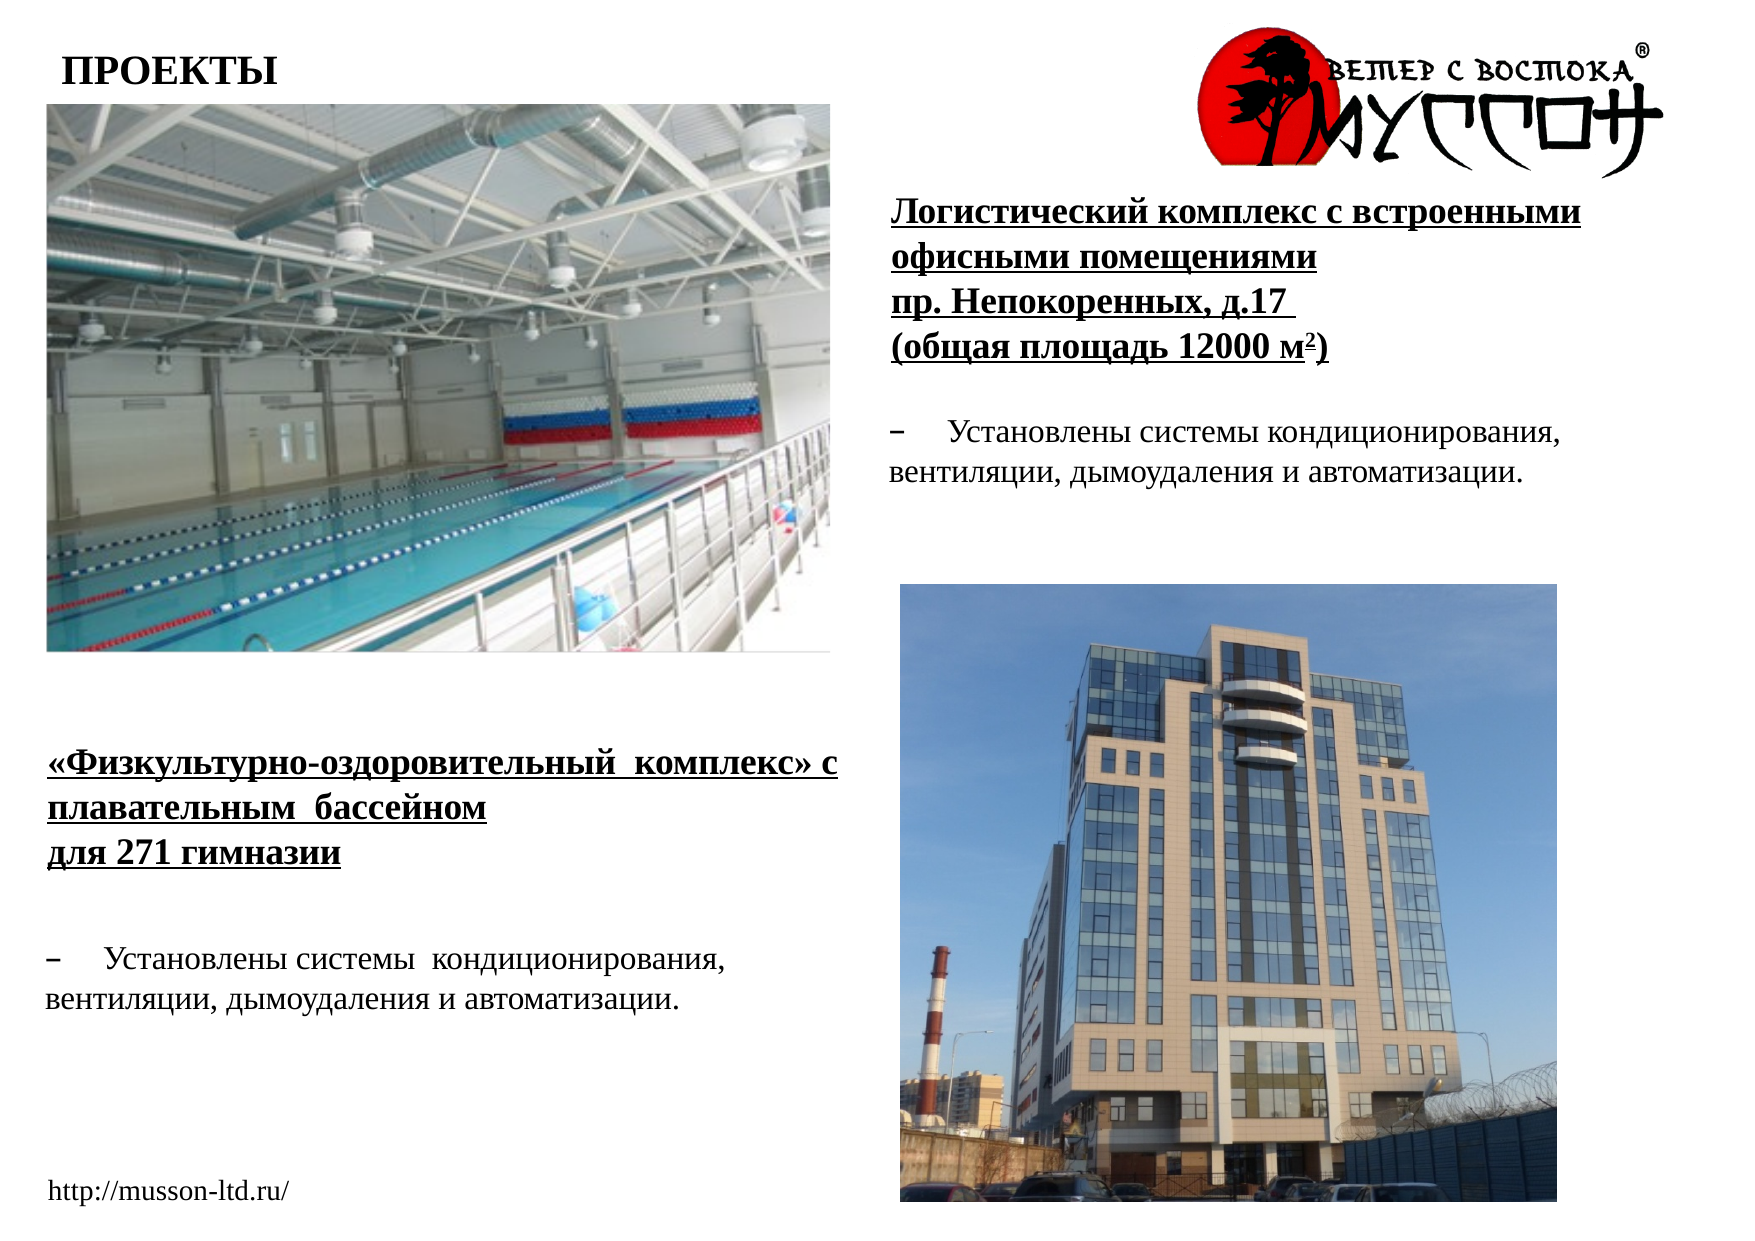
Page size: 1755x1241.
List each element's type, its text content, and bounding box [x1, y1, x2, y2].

text_box [1168, 9, 1676, 189]
text_box Установлены системы кондиционирования, вентиляции, дымоудаления и автоматизации. [888, 409, 1686, 490]
text_box Установлены системы кондиционирования, вентиляции, дымоудаления и автоматизации. [45, 936, 854, 1017]
text_box [45, 104, 831, 656]
text_box ПРОЕКТЫ [45, 34, 1478, 101]
text_box «Физкультурно-оздоровительный комплекс» с плавательным бассейном для 271 гимназии [45, 737, 842, 873]
text_box http://musson-ltd.ru/ [31, 1157, 621, 1220]
picture [900, 584, 1558, 1202]
text_box Логистический комплекс с встроенными офисными помещениями пр. Непокоренных, д.17 (общая площадь 12000 м2) [888, 186, 1686, 367]
